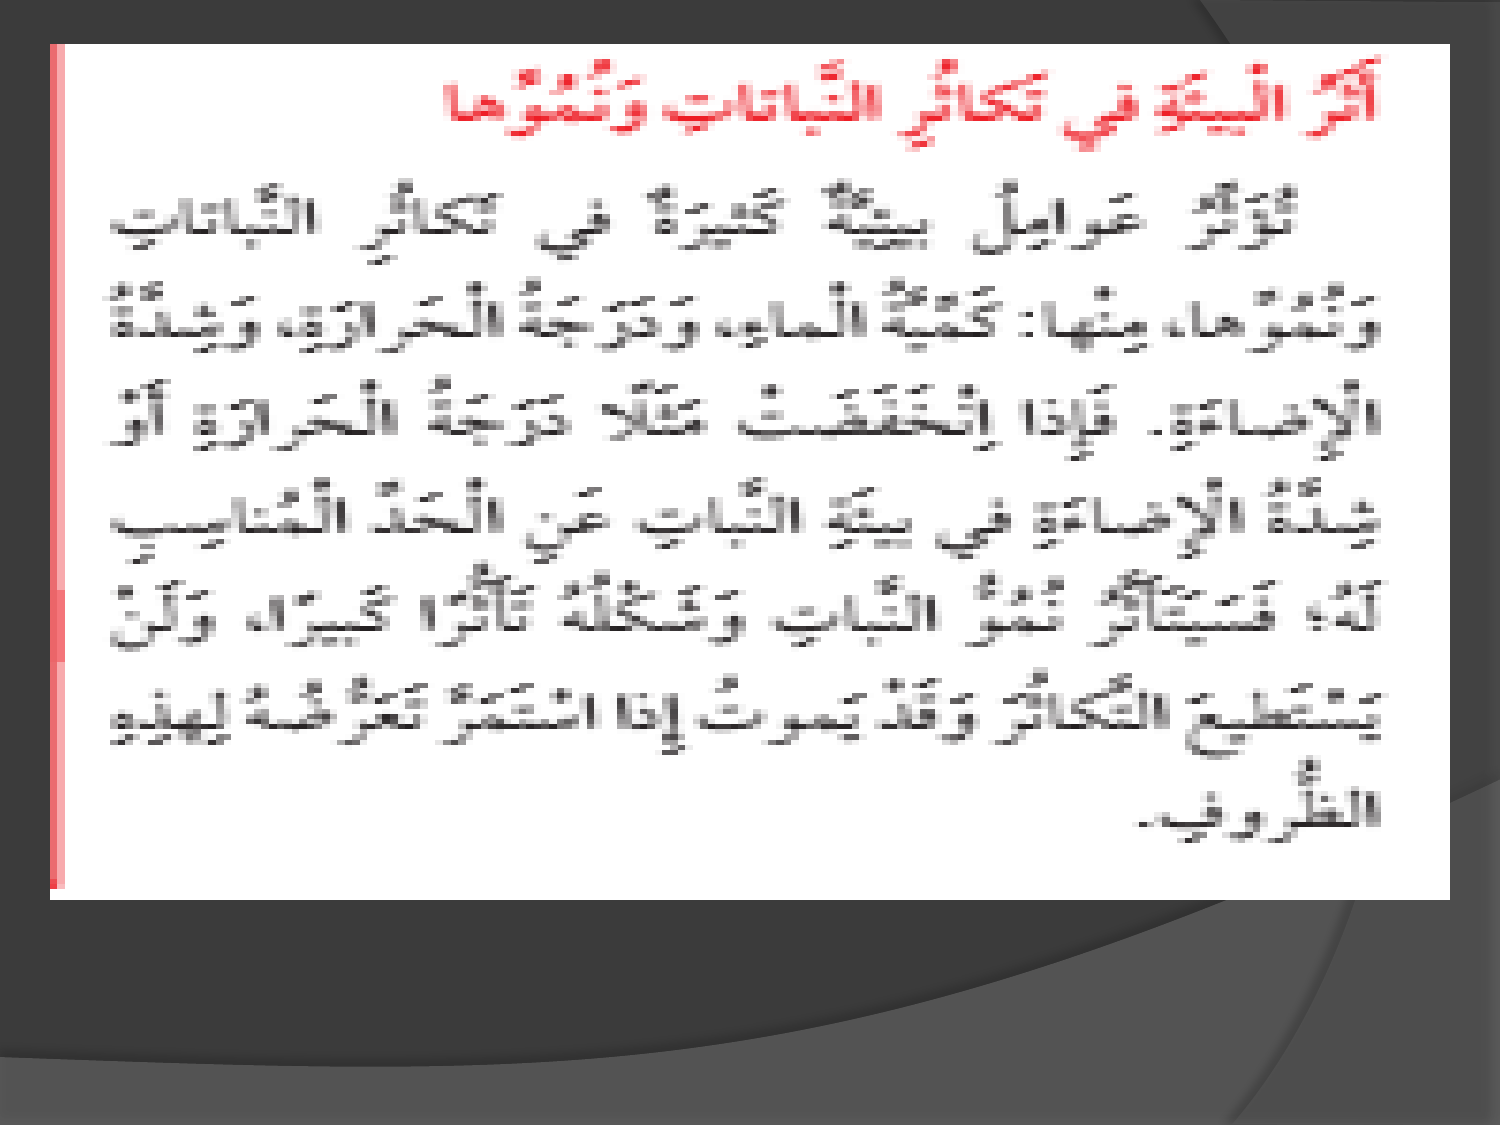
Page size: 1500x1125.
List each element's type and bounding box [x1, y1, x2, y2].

list [49, 44, 1451, 901]
